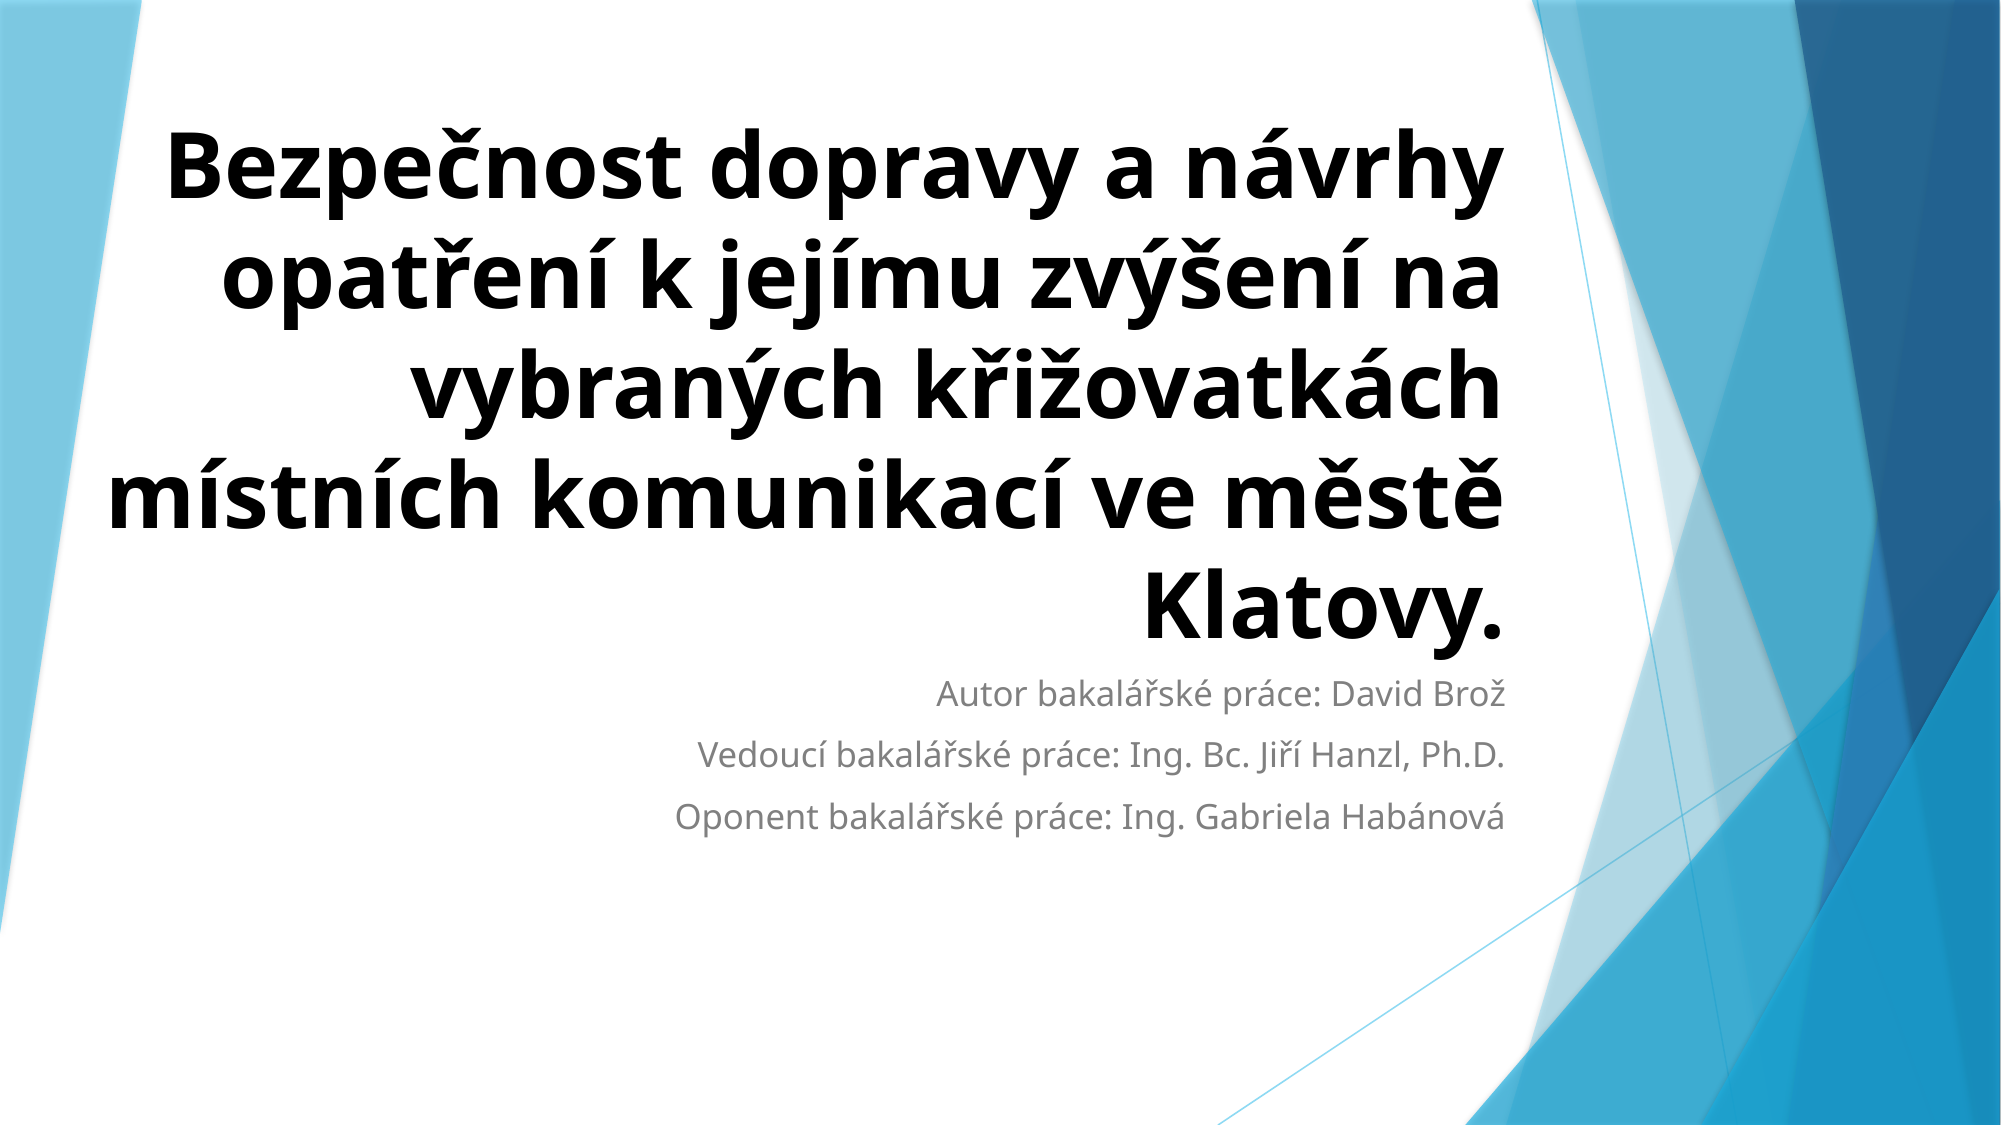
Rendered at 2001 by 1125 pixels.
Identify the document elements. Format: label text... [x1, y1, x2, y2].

subtitle Autor bakalářské práce: David Brož Vedoucí bakalářské práce: Ing. Bc. Jiří Hanzl, Ph.D. Oponent bakalářské práce: Ing. Gabriela Habánová [247, 664, 1522, 845]
title Bezpečnost dopravy a návrhy opatření k jejímu zvýšení na vybraných křižovatkách místních komunikací ve městě Klatovy. [29, 280, 1522, 665]
